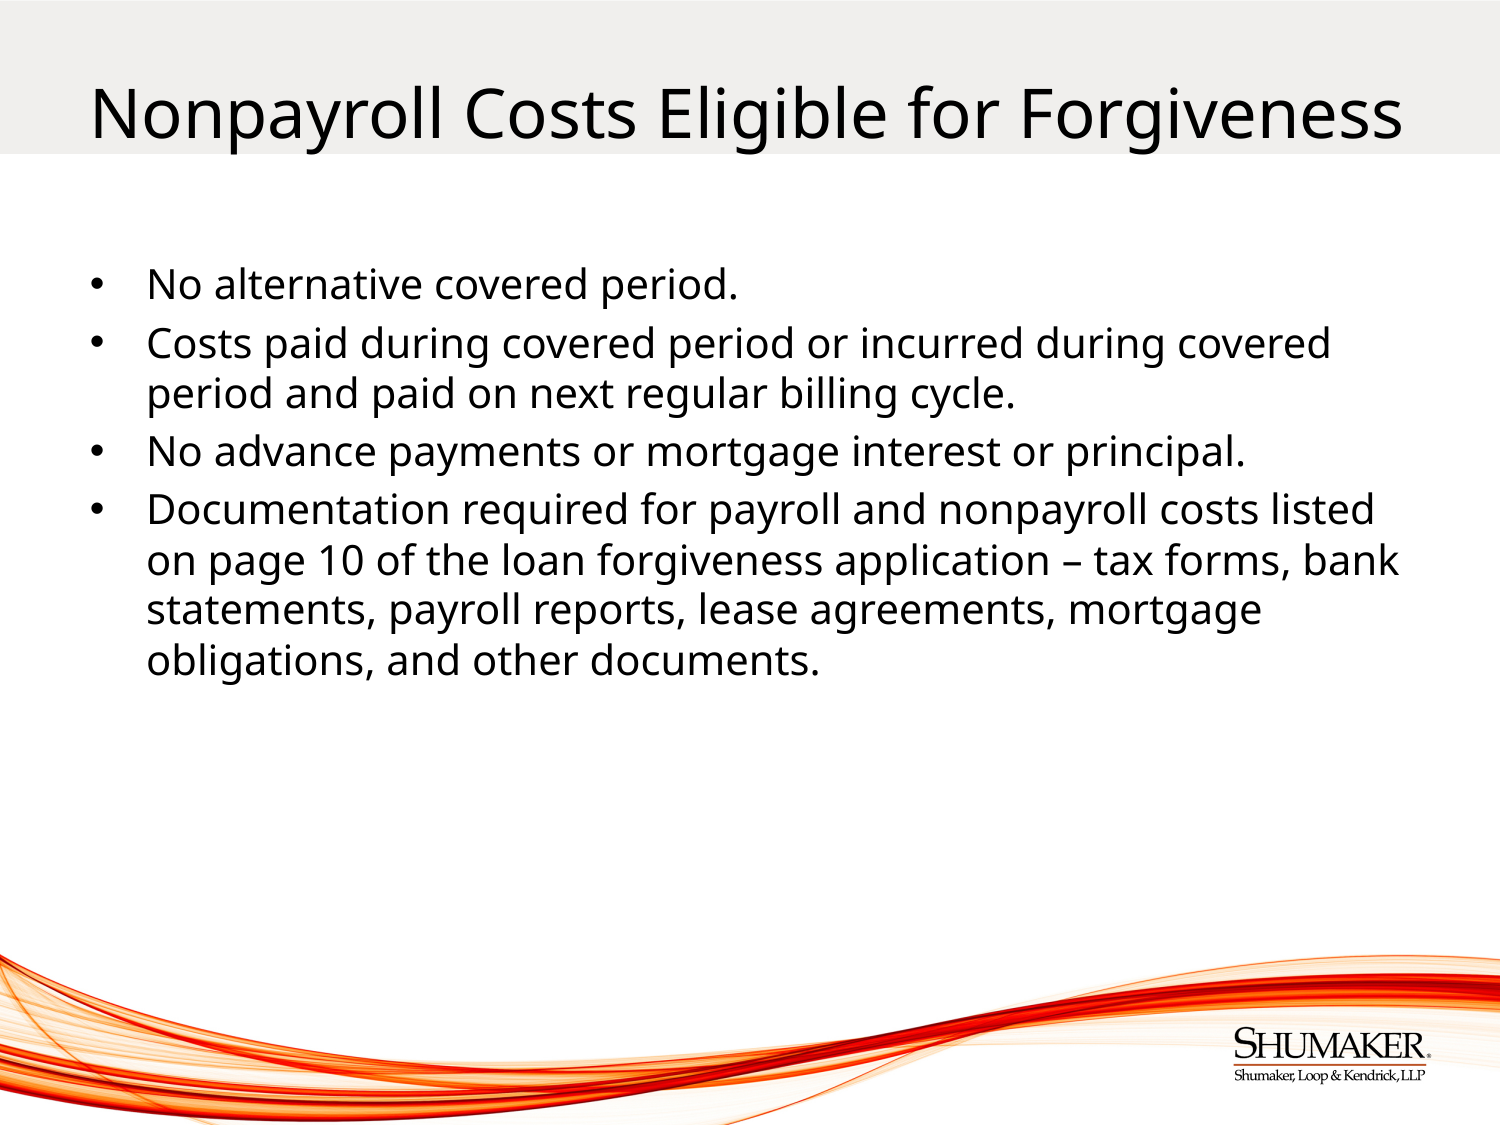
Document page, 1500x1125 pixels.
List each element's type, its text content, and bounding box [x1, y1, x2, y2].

title Nonpayroll Costs Eligible for Forgiveness [38, 62, 1457, 196]
picture [0, 0, 1500, 1125]
list No alternative covered period. Costs paid during covered period or incurred during covered period and paid on next regular billing cycle. No advance payments or mortgage interest or principal. Documentation required for payroll and nonpayroll costs listed on page 10 of the loan forgiveness application – tax forms, bank statements, payroll reports, lease agreements, mortgage obligations, and other documents. [75, 250, 1425, 817]
